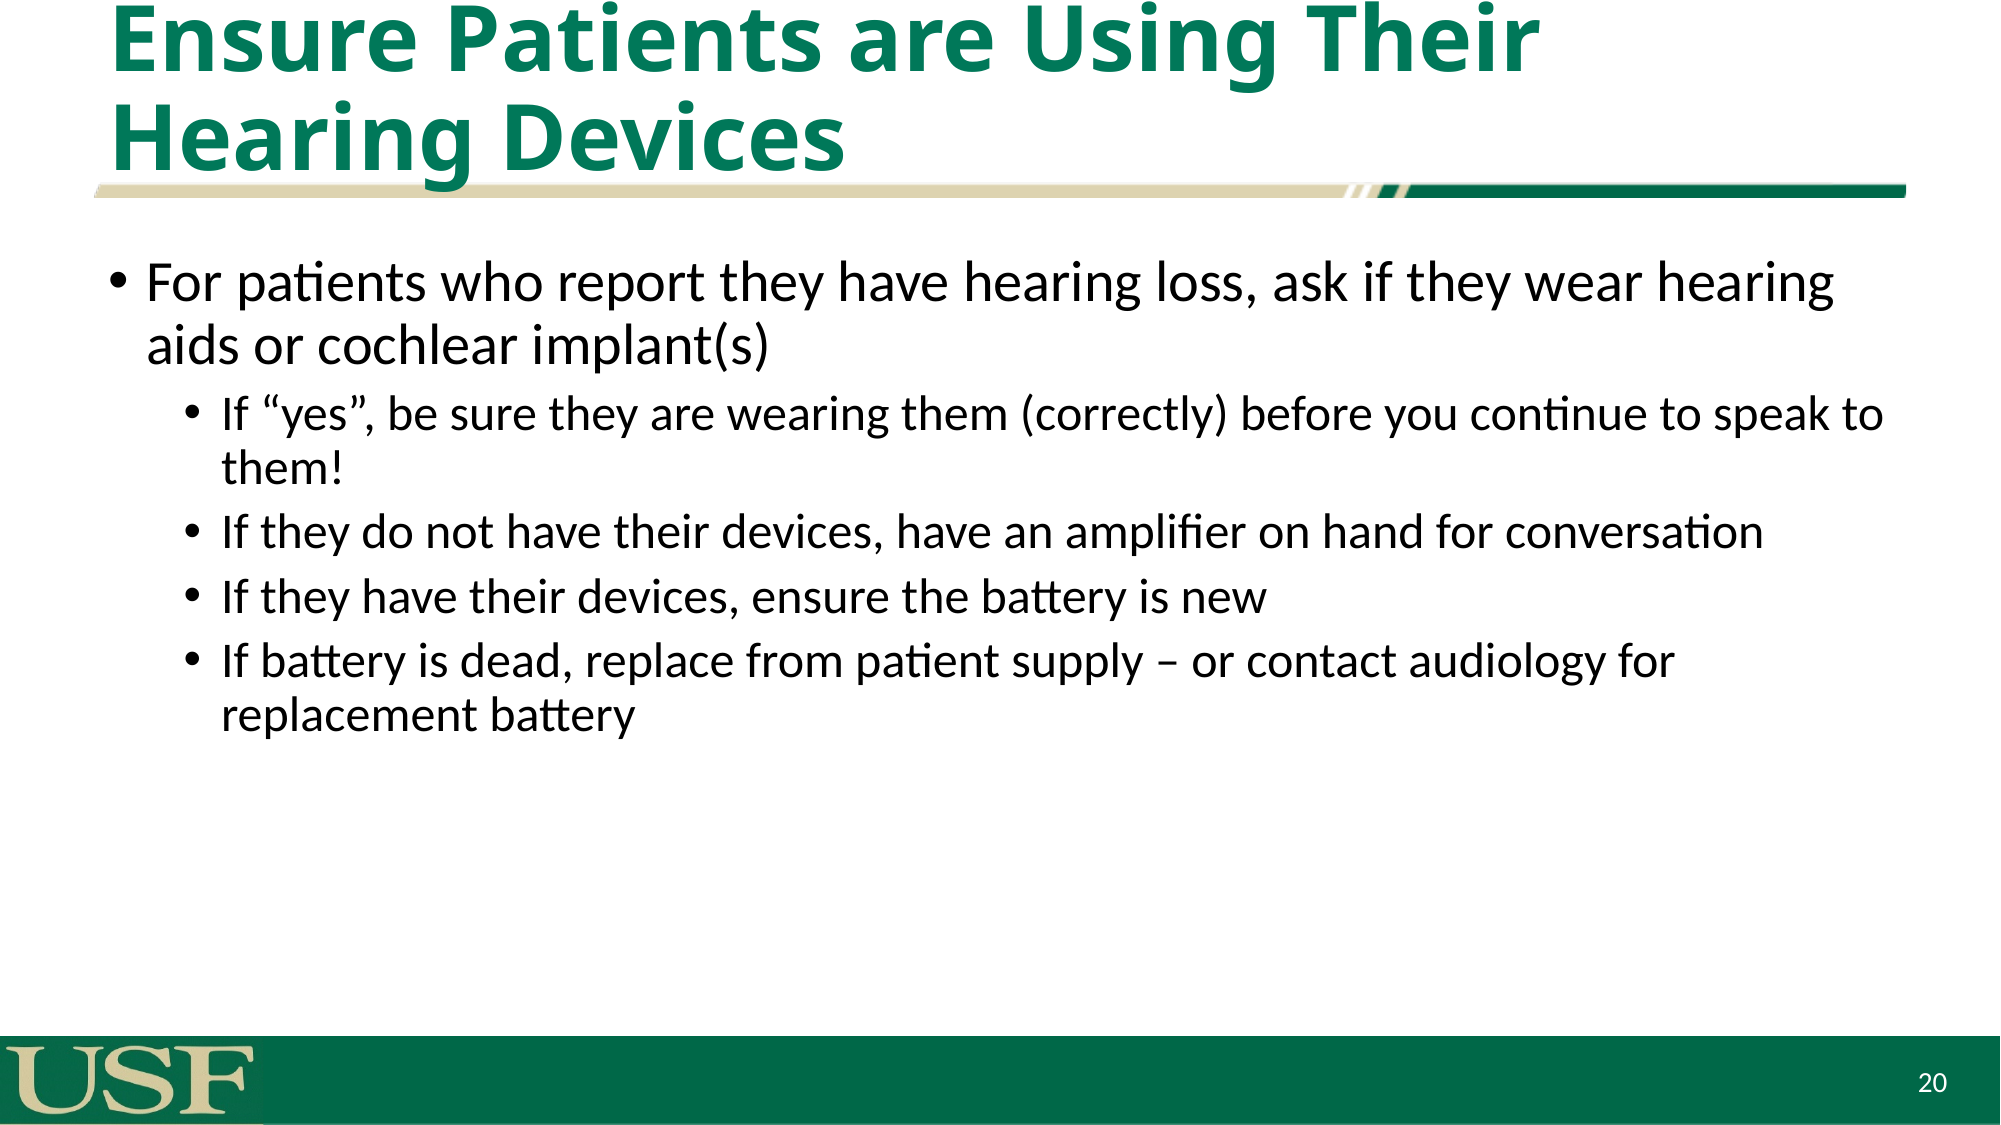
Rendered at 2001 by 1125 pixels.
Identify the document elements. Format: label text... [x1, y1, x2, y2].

title Ensure Patients are Using Their Hearing Devices [93, 0, 1907, 183]
picture [0, 1036, 2000, 1125]
list For patients who report they have hearing loss, ask if they wear hearing aids or cochlear implant(s) If “yes”, be sure they are wearing them (correctly) before you continue to speak to them! If they do not have their devices, have an amplifier on hand for conversation If they have their devices, ensure the battery is new If battery is dead, replace from patient supply – or contact audiology for replacement battery [93, 243, 1907, 994]
slide_number 20 [1512, 1050, 1963, 1111]
